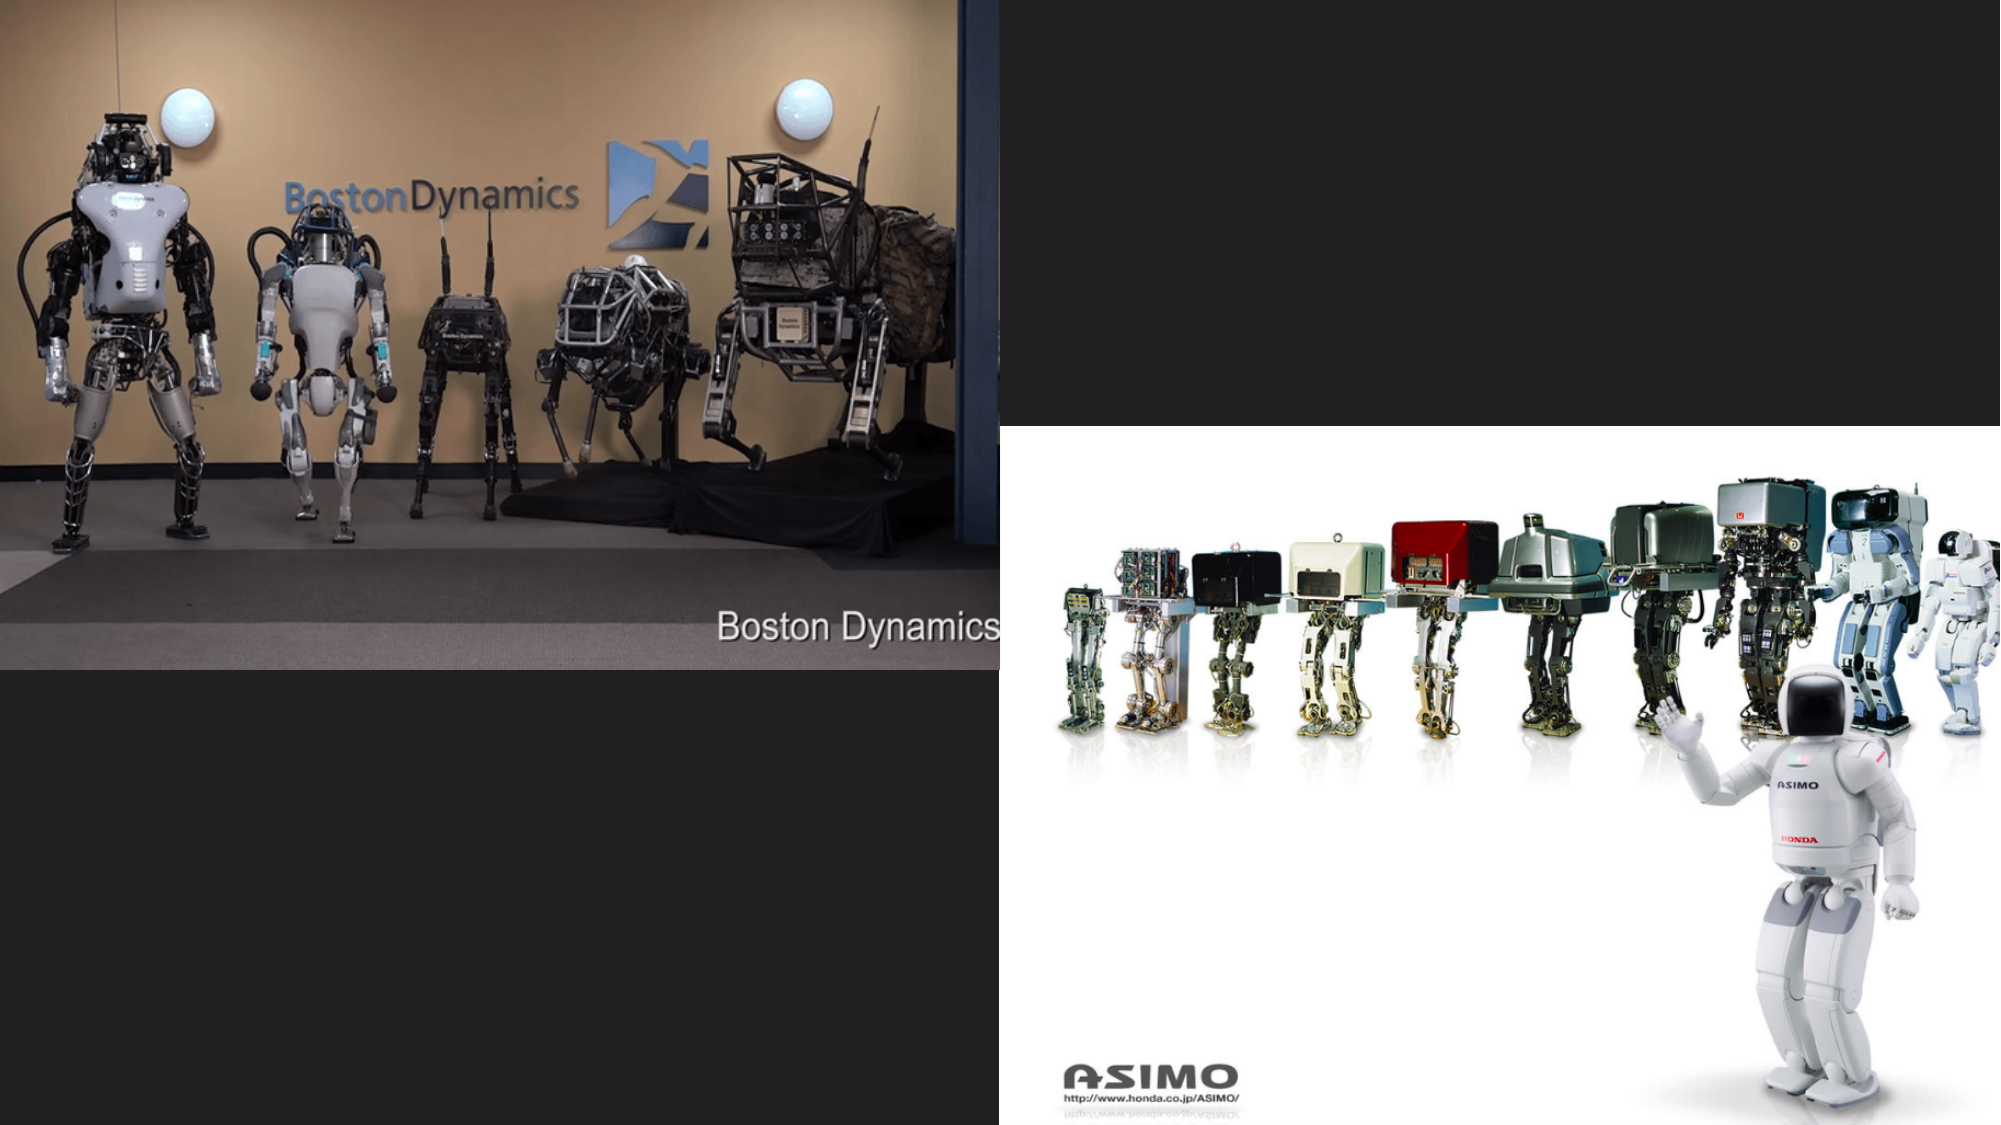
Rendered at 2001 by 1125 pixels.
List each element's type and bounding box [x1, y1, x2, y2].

picture [998, 426, 2000, 1125]
list [0, 0, 1000, 670]
